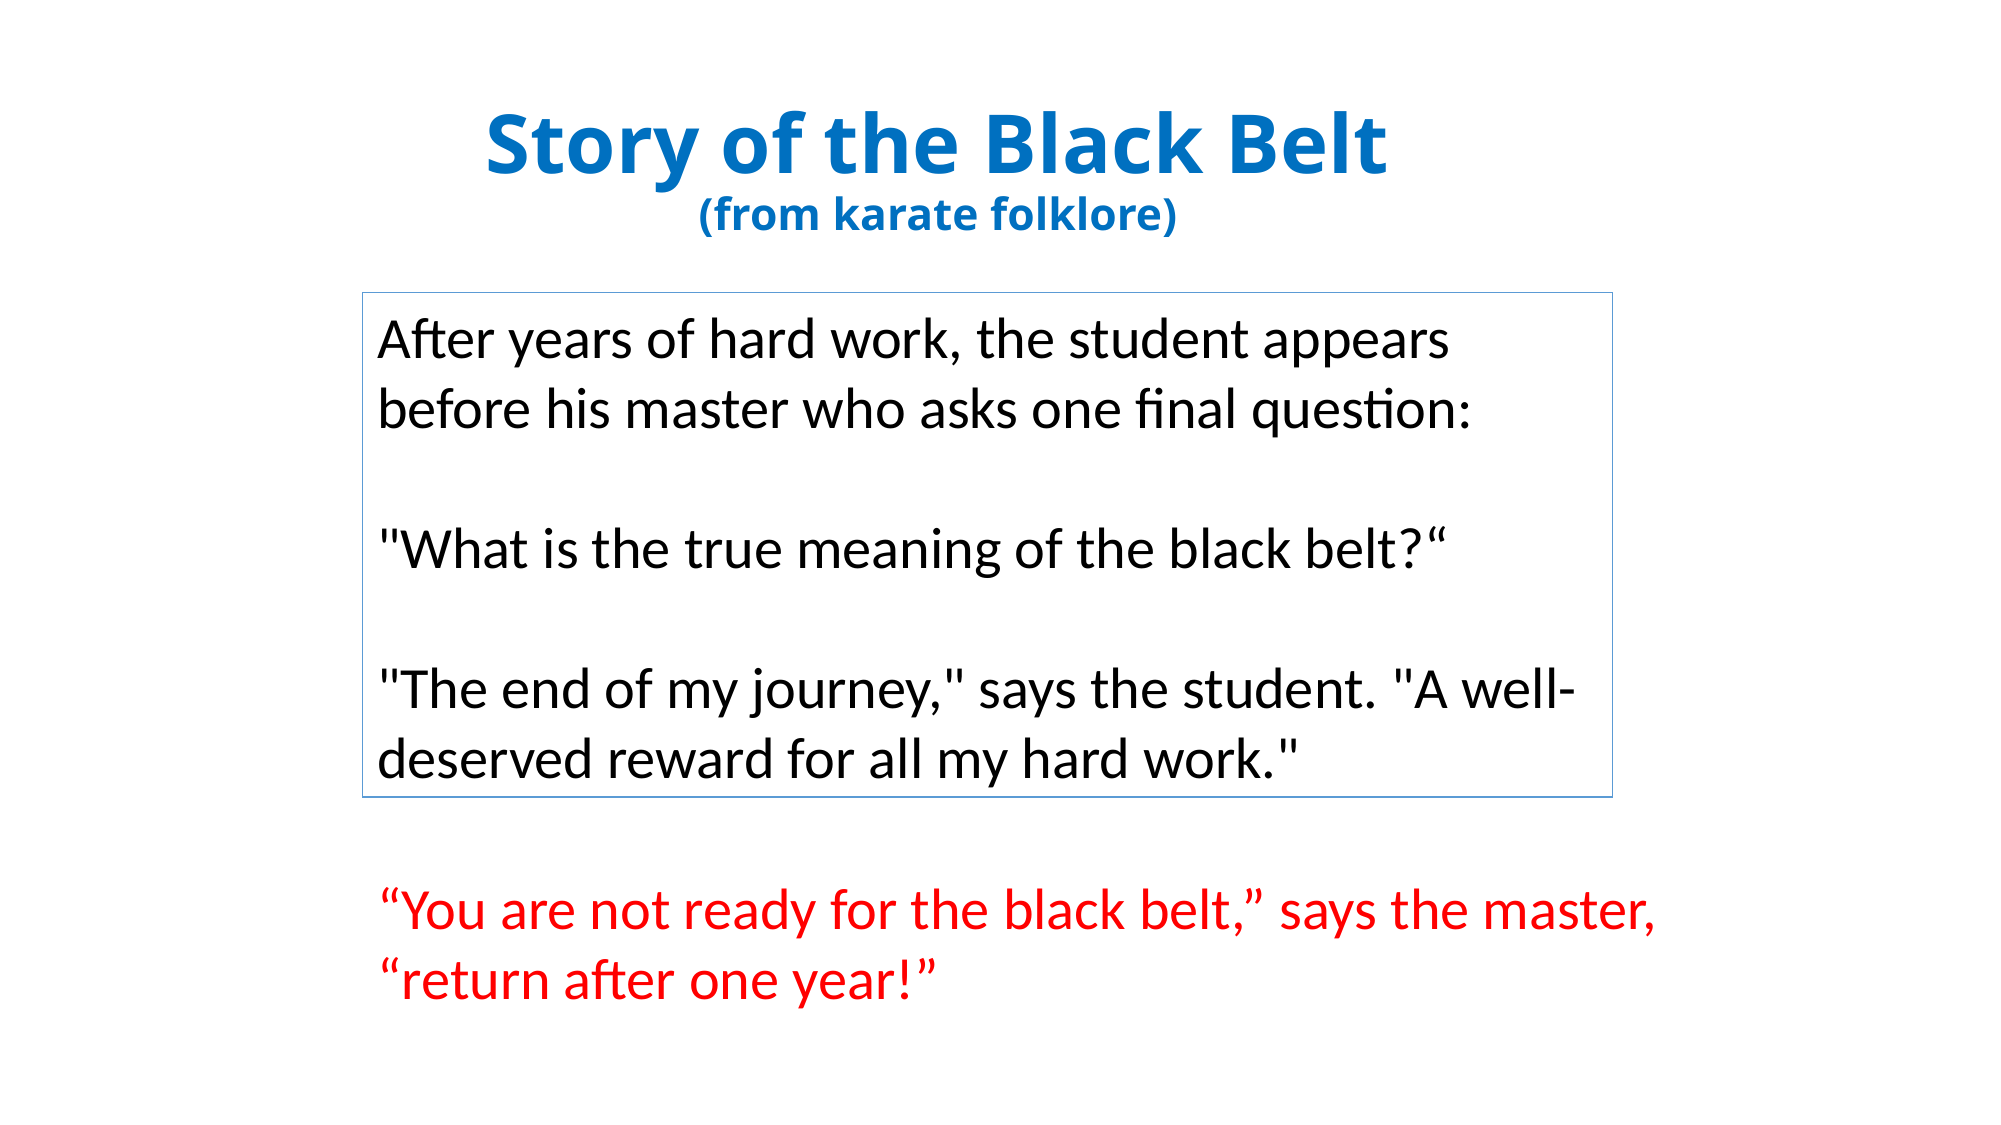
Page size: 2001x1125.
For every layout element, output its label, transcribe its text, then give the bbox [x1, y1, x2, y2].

text_box After years of hard work, the student appears before his master who asks one final question: "What is the true meaning of the black belt?“ "The end of my journey," says the student. "A well-deserved reward for all my hard work." [362, 292, 1613, 798]
title Story of the Black Belt (from karate folklore) [421, 62, 1455, 281]
text_box “You are not ready for the black belt,” says the master, “return after one year!” [362, 864, 1675, 1019]
